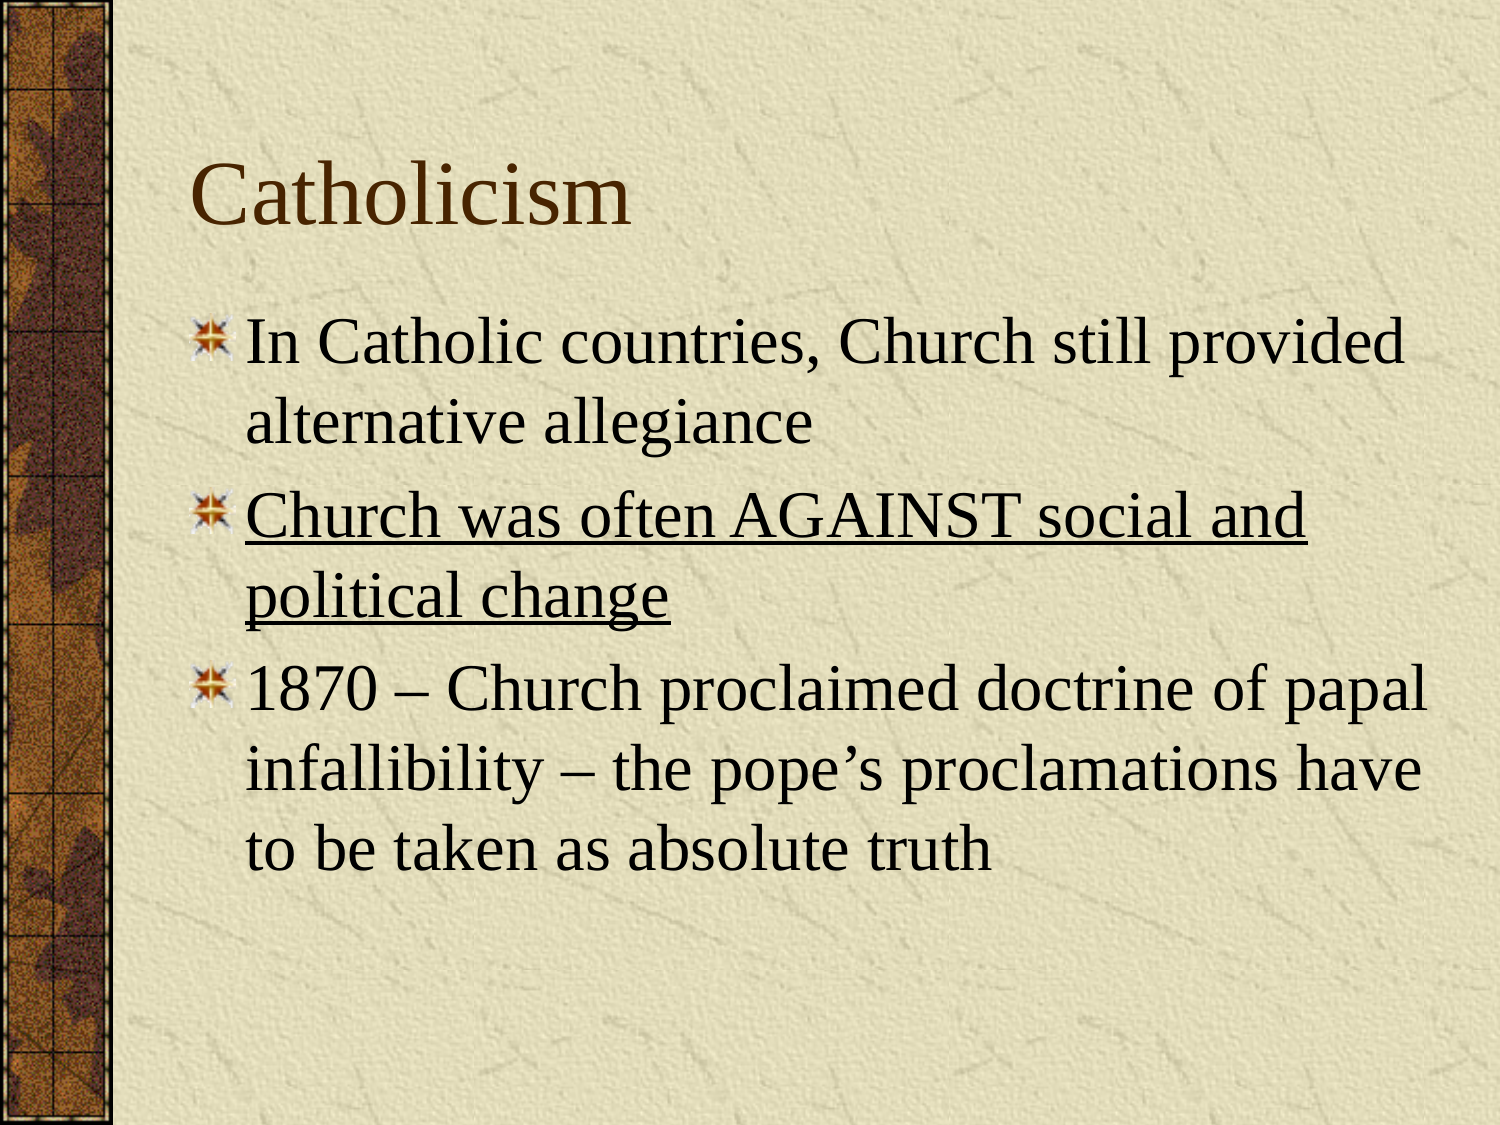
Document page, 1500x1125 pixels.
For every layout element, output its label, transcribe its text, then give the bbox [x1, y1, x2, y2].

list In Catholic countries, Church still provided alternative allegiance Church was often AGAINST social and political change 1870 – Church proclaimed doctrine of papal infallibility – the pope’s proclamations have to be taken as absolute truth [173, 289, 1449, 965]
picture [0, 0, 1500, 1125]
title Catholicism [174, 62, 1451, 251]
